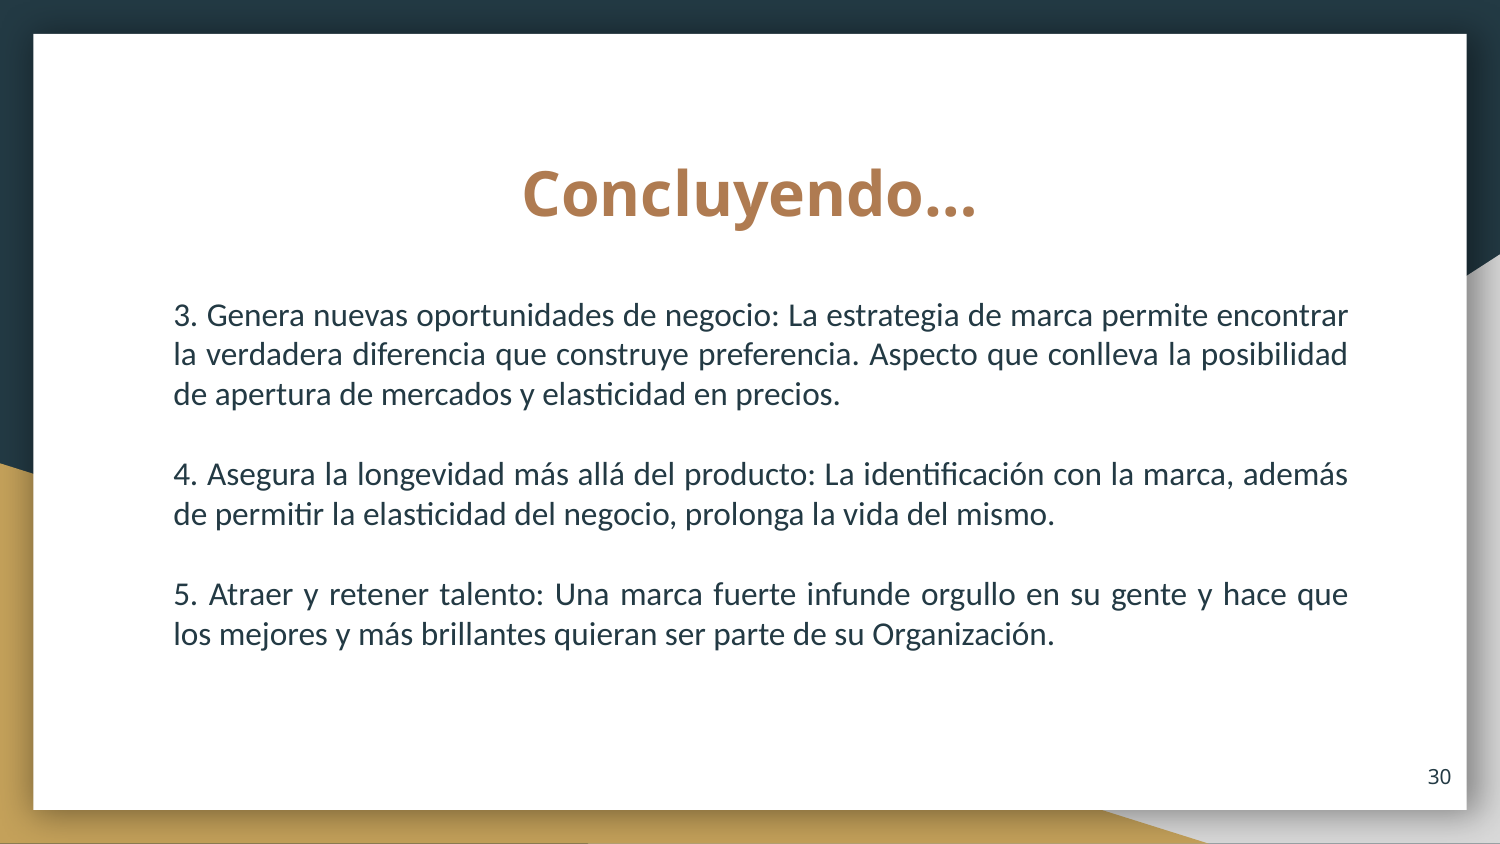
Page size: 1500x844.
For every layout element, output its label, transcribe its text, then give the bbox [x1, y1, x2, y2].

list 3. Genera nuevas oportunidades de negocio: La estrategia de marca permite encontrar la verdadera diferencia que construye preferencia. Aspecto que conlleva la posibilidad de apertura de mercados y elasticidad en precios. 4. Asegura la longevidad más allá del producto: La identificación con la marca, además de permitir la elasticidad del negocio, prolonga la vida del mismo. 5. Atraer y retener talento: Una marca fuerte infunde orgullo en su gente y hace que los mejores y más brillantes quieran ser parte de su Organización. [134, 277, 1366, 729]
slide_number 30 [1376, 745, 1467, 810]
title Concluyendo… [134, 138, 1366, 230]
